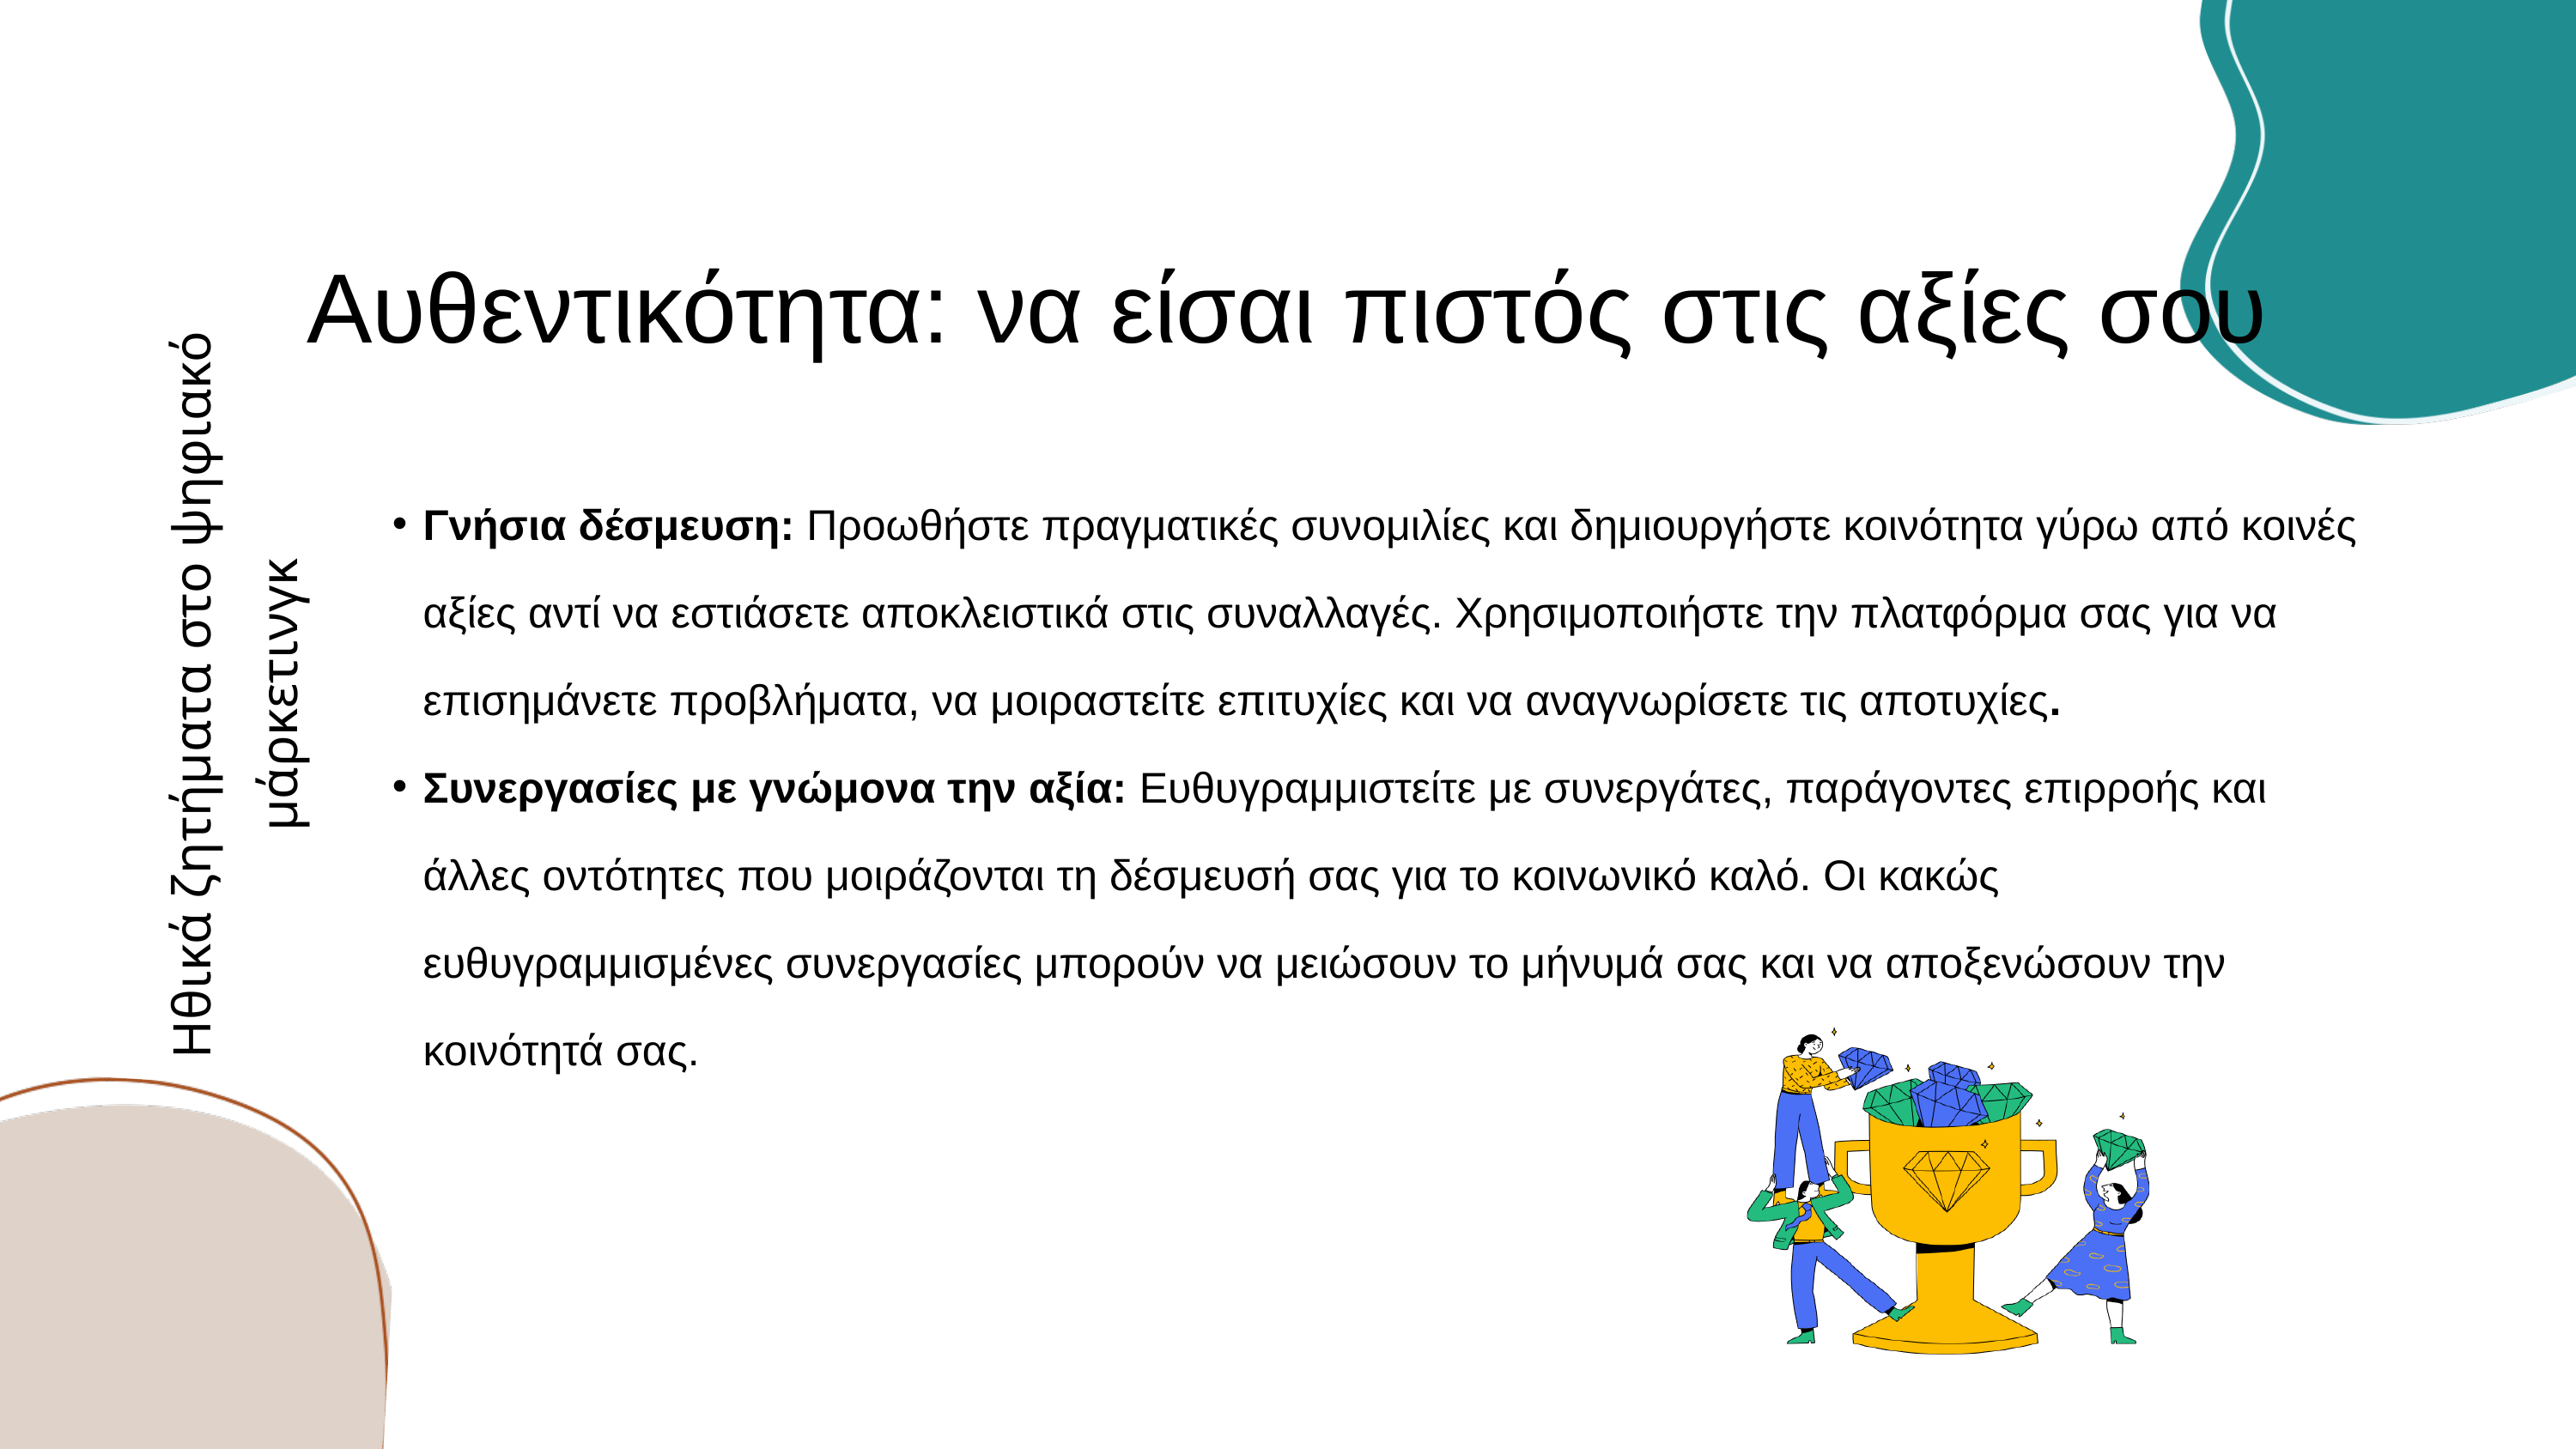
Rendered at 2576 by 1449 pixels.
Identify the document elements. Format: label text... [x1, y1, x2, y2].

text_box Γνήσια δέσμευση: Προωθήστε πραγματικές συνομιλίες και δημιουργήστε κοινότητα γύρω από κοινές αξίες αντί να εστιάσετε αποκλειστικά στις συναλλαγές. Χρησιμοποιήστε την πλατφόρμα σας για να επισημάνετε προβλήματα, να μοιραστείτε επιτυχίες και να αναγνωρίσετε τις αποτυχίες. Συνεργασίες με γνώμονα την αξία: Ευθυγραμμιστείτε με συνεργάτες, παράγοντες επιρροής και άλλες οντότητες που μοιράζονται τη δέσμευσή σας για το κοινωνικό καλό. Οι κακώς ευθυγραμμισμένες συνεργασίες μπορούν να μειώσουν το μήνυμά σας και να αποξενώσουν την κοινότητά σας. [361, 461, 2361, 1075]
text_box [0, 1071, 404, 1449]
text_box [1747, 1075, 2150, 1357]
text_box Ηθικά ζητήματα στο ψηφιακό μάρκετινγκ [133, 235, 308, 1155]
text_box [2166, 0, 2576, 435]
text_box Αυθεντικότητα: να είσαι πιστός στις αξίες σου [302, 197, 2274, 363]
